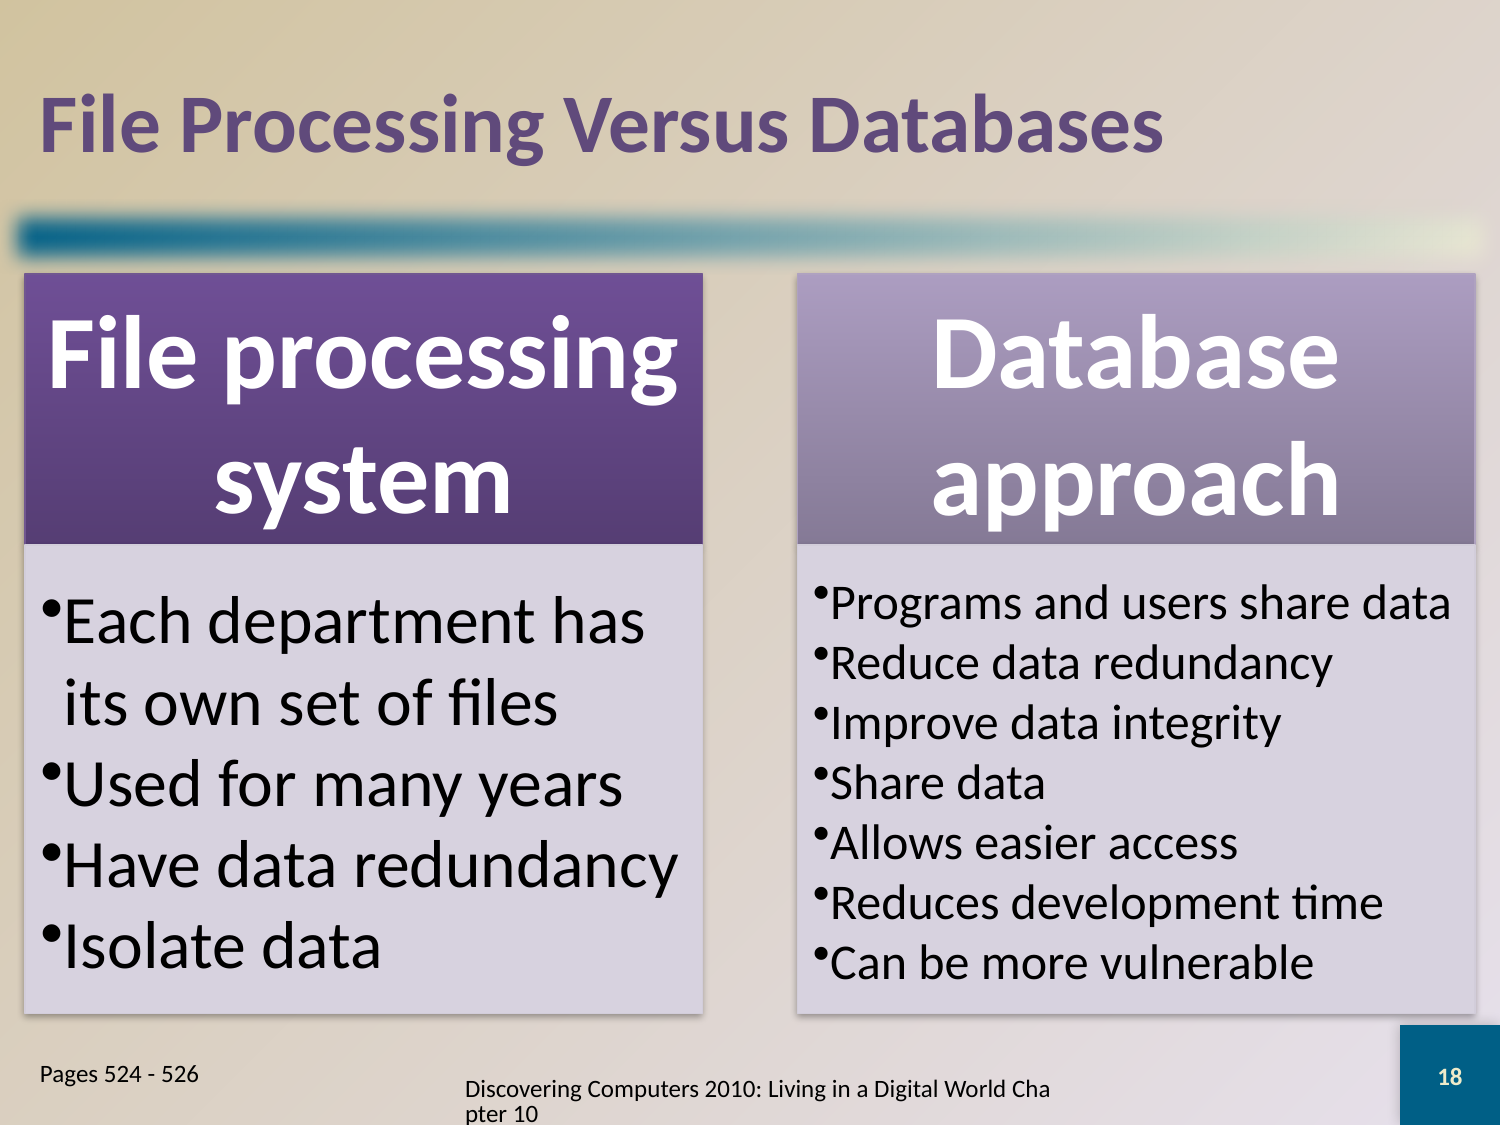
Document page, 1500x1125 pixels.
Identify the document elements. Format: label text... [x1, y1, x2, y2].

footer Discovering Computers 2010: Living in a Digital World Chapter 10 [450, 1050, 1075, 1125]
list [24, 262, 1476, 1026]
slide_number 18 [1400, 1025, 1500, 1125]
title File Processing Versus Databases [24, 24, 1475, 213]
list Pages 524 - 526 [24, 1050, 300, 1125]
